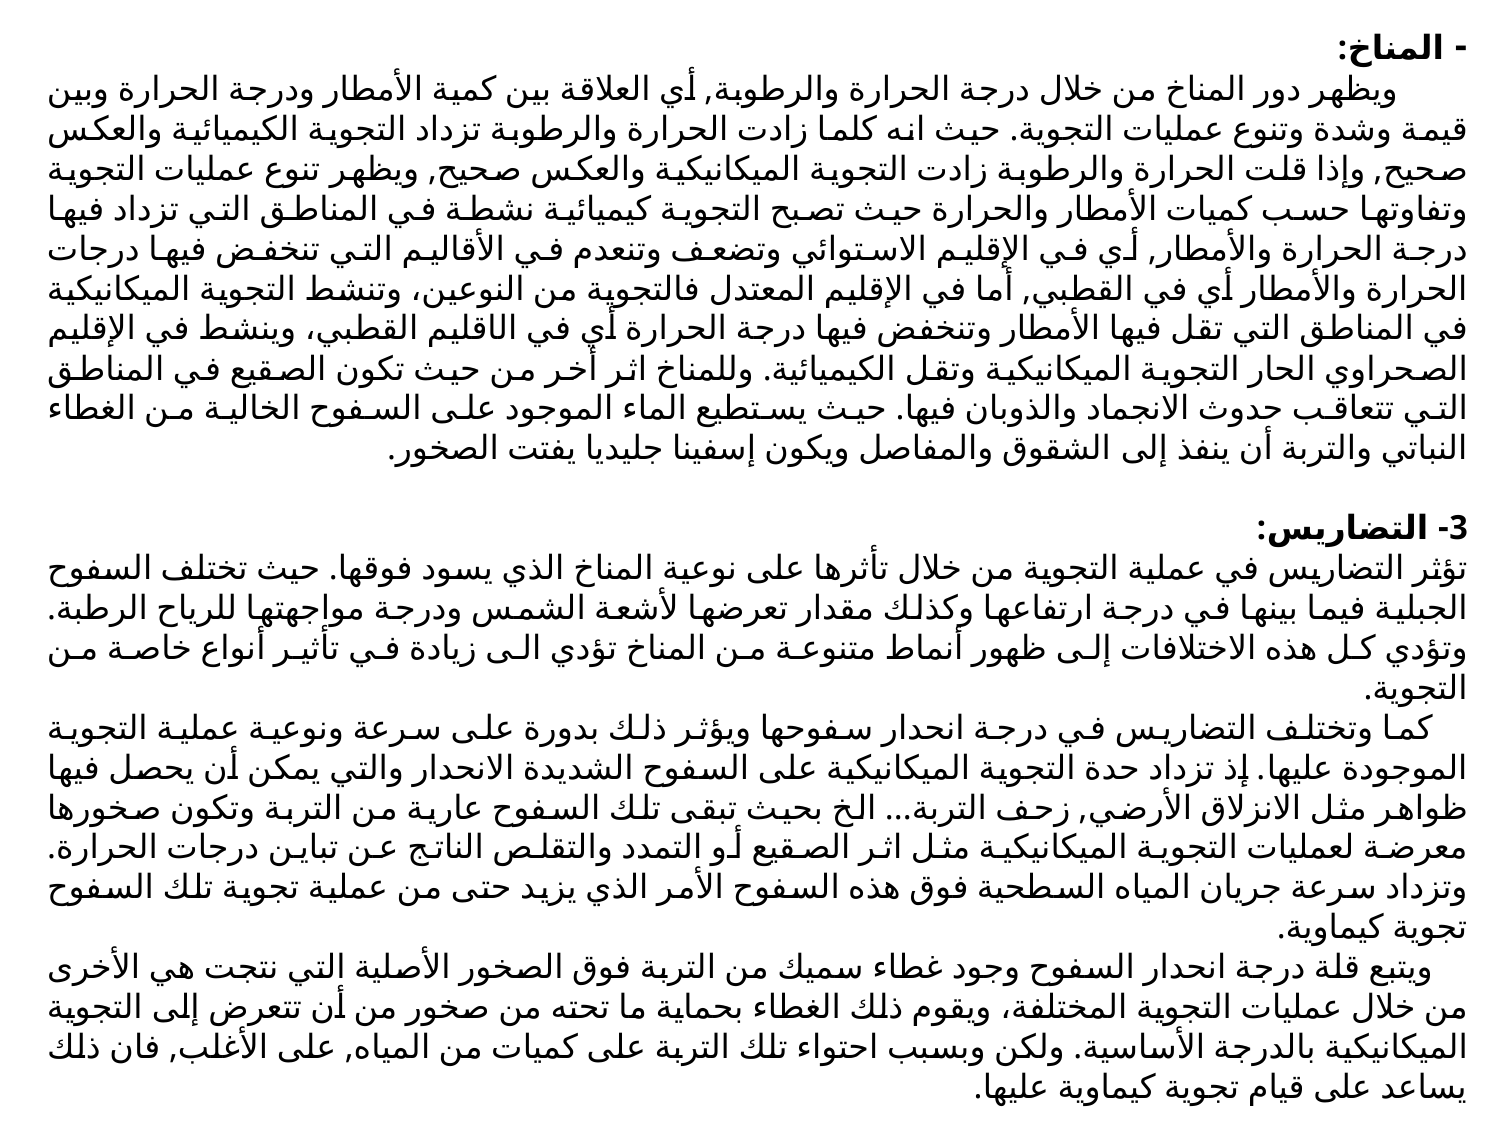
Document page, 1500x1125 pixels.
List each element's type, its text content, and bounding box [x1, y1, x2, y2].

text_box - المناخ: ويظهر دور المناخ من خلال درجة الحرارة والرطوبة, أي العلاقة بين كمية الأمطار ودرجة الحرارة وبين قيمة وشدة وتنوع عمليات التجوية. حيث انه كلما زادت الحرارة والرطوبة تزداد التجوية الكيميائية والعكس صحيح, وإذا قلت الحرارة والرطوبة زادت التجوية الميكانيكية والعكس صحيح, ويظهر تنوع عمليات التجوية وتفاوتها حسب كميات الأمطار والحرارة حيث تصبح التجوية كيميائية نشطة في المناطق التي تزداد فيها درجة الحرارة والأمطار, أي في الإقليم الاستوائي وتضعف وتنعدم في الأقاليم التي تنخفض فيها درجات الحرارة والأمطار أي في القطبي, أما في الإقليم المعتدل فالتجوية من النوعين، وتنشط التجوية الميكانيكية في المناطق التي تقل فيها الأمطار وتنخفض فيها درجة الحرارة أي في الاقليم القطبي، وينشط في الإقليم الصحراوي الحار التجوية الميكانيكية وتقل الكيميائية. وللمناخ اثر أخر من حيث تكون الصقيع في المناطق التي تتعاقب حدوث الانجماد والذوبان فيها. حيث يستطيع الماء الموجود على السفوح الخالية من الغطاء النباتي والتربة أن ينفذ إلى الشقوق والمفاصل ويكون إسفينا جليديا يفتت الصخور. 3- التضاريس: تؤثر التضاريس في عملية التجوية من خلال تأثرها على نوعية المناخ الذي يسود فوقها. حيث تختلف السفوح الجبلية فيما بينها في درجة ارتفاعها وكذلك مقدار تعرضها لأشعة الشمس ودرجة مواجهتها للرياح الرطبة. وتؤدي كل هذه الاختلافات إلى ظهور أنماط متنوعة من المناخ تؤدي الى زيادة في تأثير أنواع خاصة من التجوية. كما وتختلف التضاريس في درجة انحدار سفوحها ويؤثر ذلك بدورة على سرعة ونوعية عملية التجوية الموجودة عليها. إذ تزداد حدة التجوية الميكانيكية على السفوح الشديدة الانحدار والتي يمكن أن يحصل فيها ظواهر مثل الانزلاق الأرضي, زحف التربة... الخ بحيث تبقى تلك السفوح عارية من التربة وتكون صخورها معرضة لعمليات التجوية الميكانيكية مثل اثر الصقيع أو التمدد والتقلص الناتج عن تباين درجات الحرارة. وتزداد سرعة جريان المياه السطحية فوق هذه السفوح الأمر الذي يزيد حتى من عملية تجوية تلك السفوح تجوية كيماوية. ويتبع قلة درجة انحدار السفوح وجود غطاء سميك من التربة فوق الصخور الأصلية التي نتجت هي الأخرى من خلال عمليات التجوية المختلفة، ويقوم ذلك الغطاء بحماية ما تحته من صخور من أن تتعرض إلى التجوية الميكانيكية بالدرجة الأساسية. ولكن وبسبب احتواء تلك التربة على كميات من المياه, على الأغلب, فان ذلك يساعد على قيام تجوية كيماوية عليها. تأثير الزمن على عملية التجوية: من الواضح انه كلما طال الزمن الذي تستمر فيه عملية التجوية, كلما توغلت هذه الظاهرة إلى مسافة أعمق في داخل الأرض، وربما هناك حد لفعالية هذه العمليات, إلا إذا كانت هناك استمرارية واضحة في نقل مخلفات عمليات التجوية. [32, 14, 1486, 1125]
